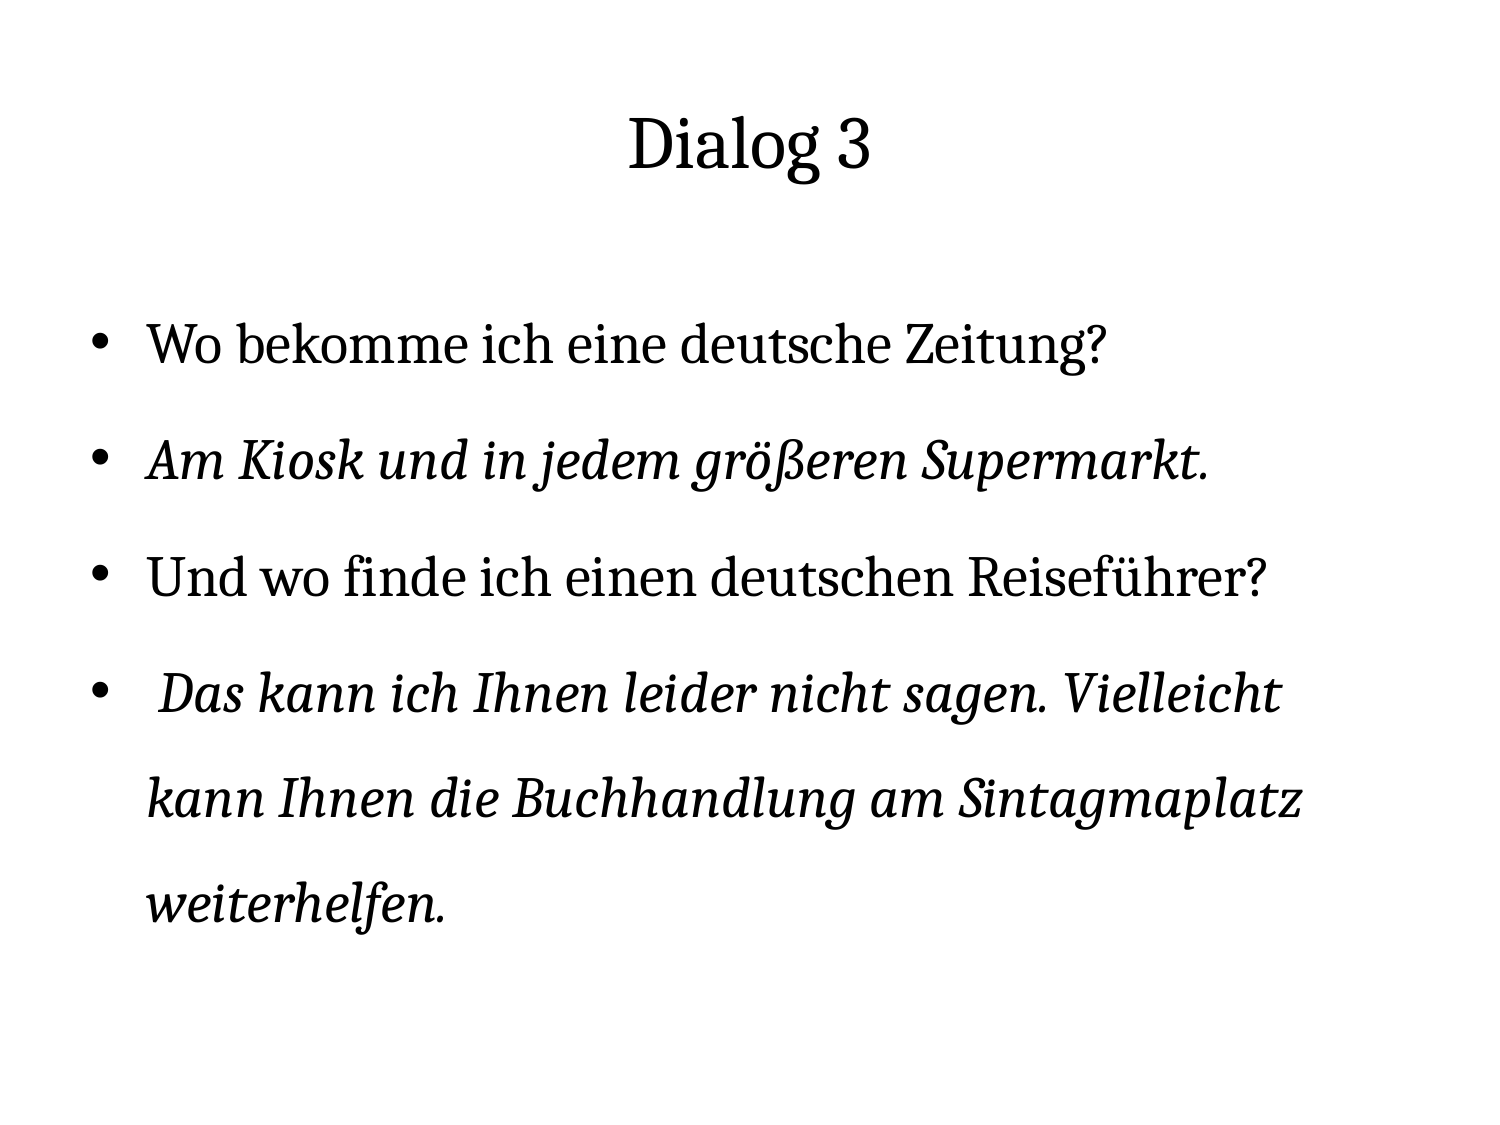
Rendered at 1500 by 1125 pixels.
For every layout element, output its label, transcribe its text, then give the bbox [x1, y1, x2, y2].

title Dialog 3 [75, 45, 1425, 233]
list Wo bekomme ich eine deutsche Zeitung? Am Kiosk und in jedem größeren Supermarkt. Und wo finde ich einen deutschen Reiseführer? Das kann ich Ihnen leider nicht sagen. Vielleicht kann Ihnen die Buchhandlung am Sintagmaplatz weiterhelfen. [75, 262, 1425, 1005]
